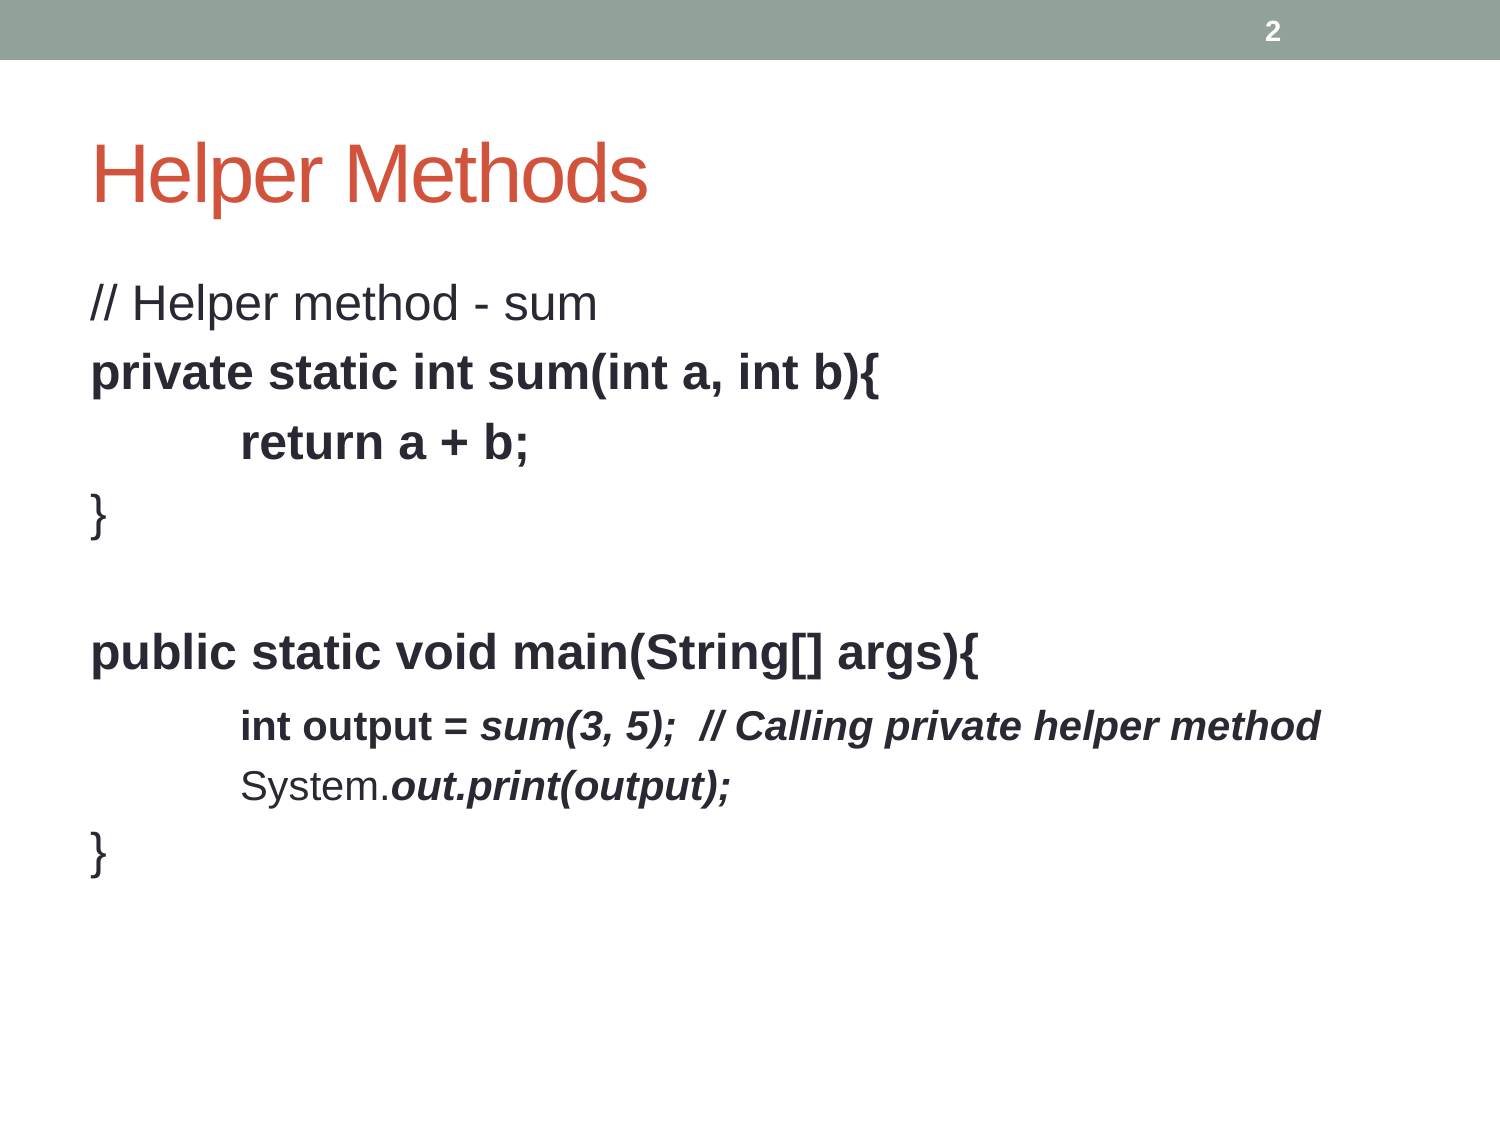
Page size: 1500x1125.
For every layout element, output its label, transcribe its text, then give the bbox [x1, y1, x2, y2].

slide_number 2 [1250, 3, 1425, 57]
list // Helper method - sum private static int sum(int a, int b){ return a + b; } public static void main(String[] args){ int output = sum(3, 5); // Calling private helper method System.out.print(output); } [75, 262, 1475, 1063]
title Helper Methods [75, 87, 1425, 250]
